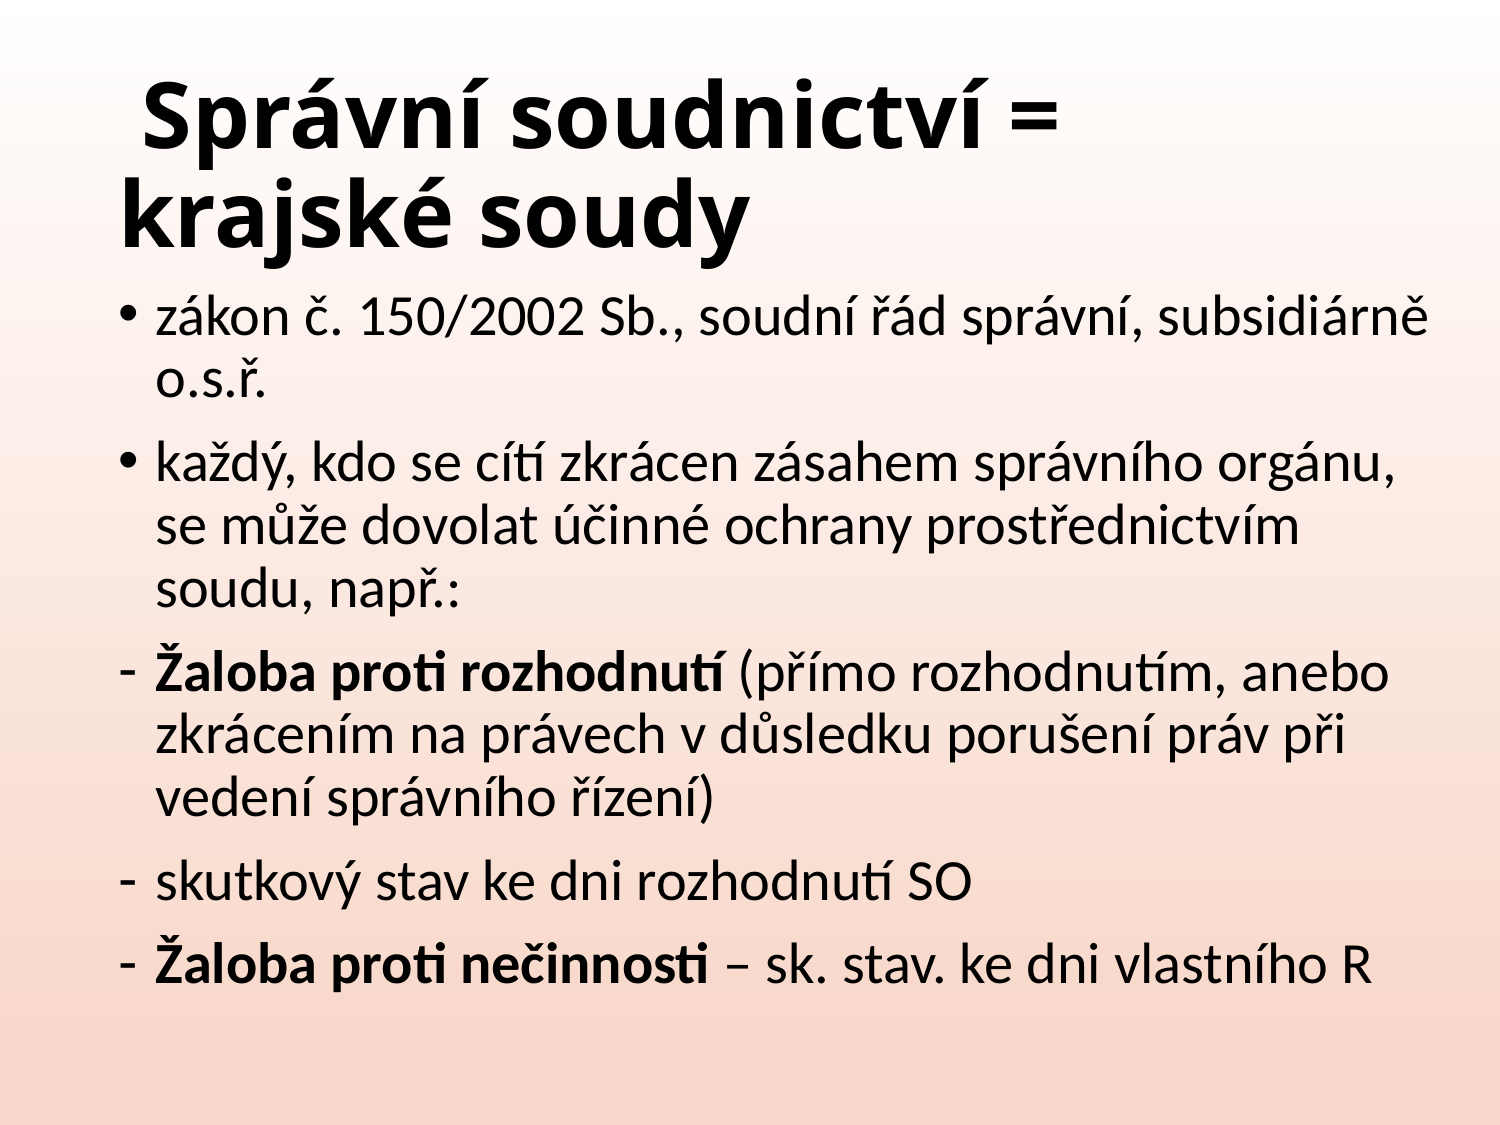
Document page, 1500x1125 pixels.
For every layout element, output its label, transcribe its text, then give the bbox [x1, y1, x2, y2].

title Správní soudnictví = krajské soudy [103, 59, 1397, 277]
list zákon č. 150/2002 Sb., soudní řád správní, subsidiárně o.s.ř. každý, kdo se cítí zkrácen zásahem správního orgánu, se může dovolat účinné ochrany prostřednictvím soudu, např.: Žaloba proti rozhodnutí (přímo rozhodnutím, anebo zkrácením na právech v důsledku porušení práv při vedení správního řízení) skutkový stav ke dni rozhodnutí SO Žaloba proti nečinnosti – sk. stav. ke dni vlastního R [103, 277, 1471, 1047]
